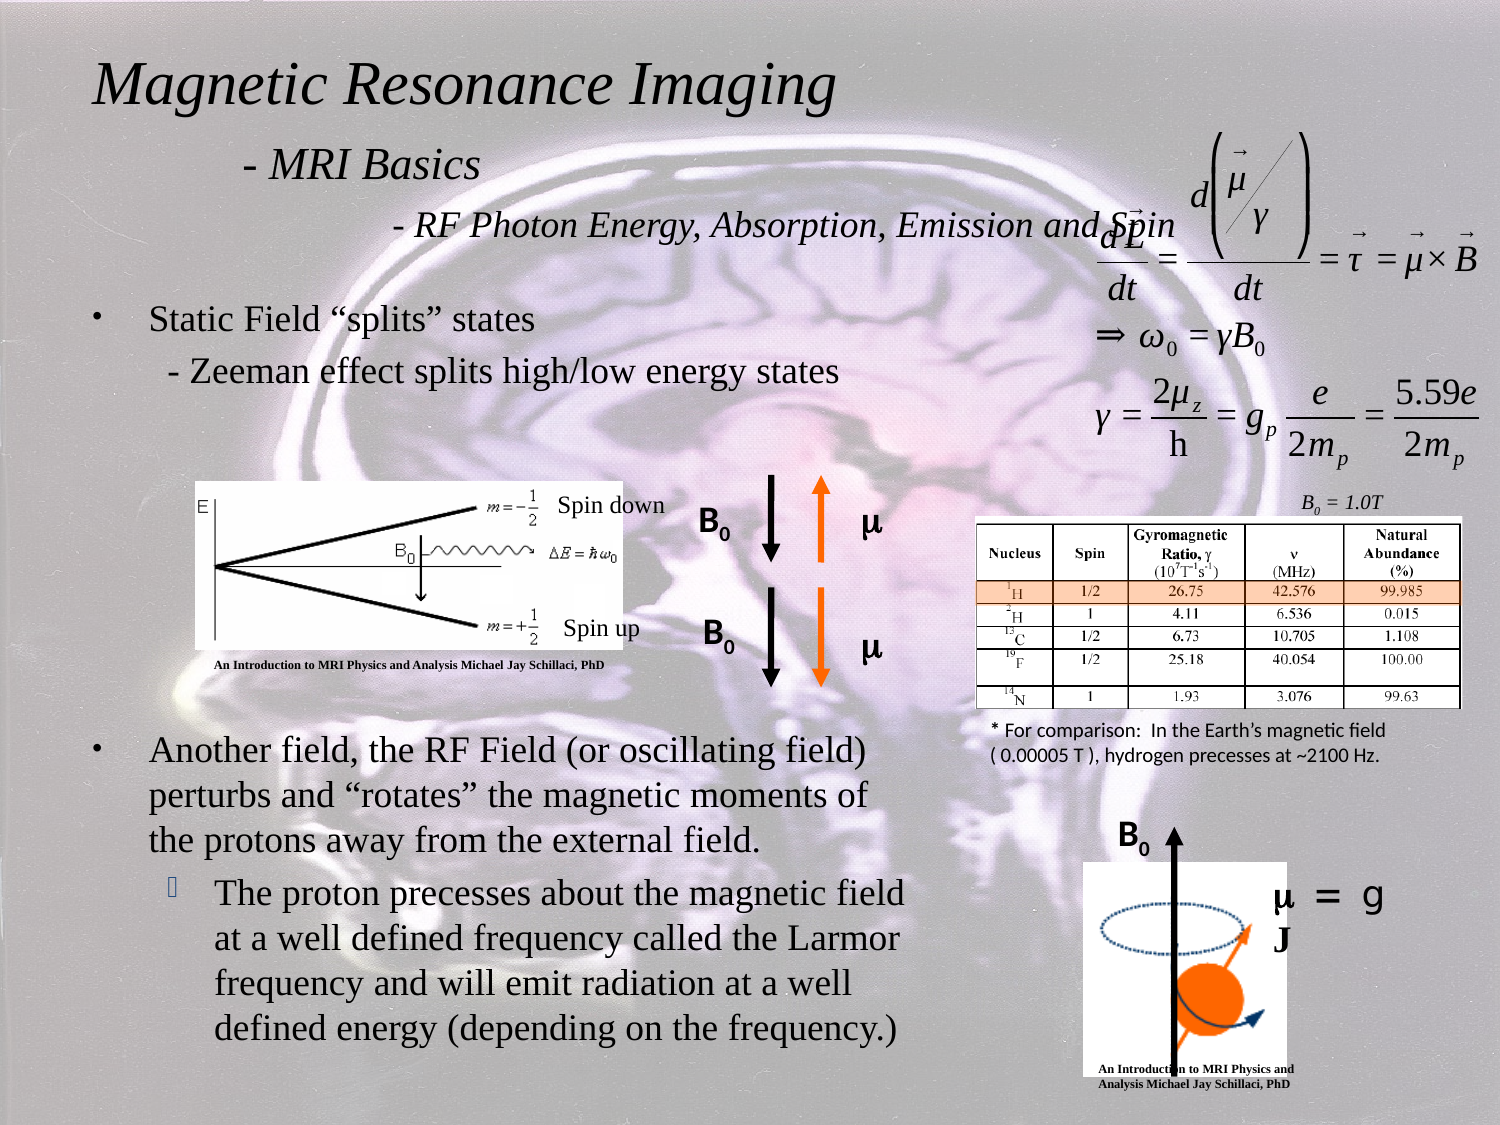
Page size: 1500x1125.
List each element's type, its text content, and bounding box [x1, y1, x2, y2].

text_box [195, 481, 623, 681]
picture [974, 515, 1463, 709]
text_box Spin down [624, 481, 678, 527]
text_box Magnetic Resonance Imaging - MRI Basics - RF Photon Energy, Absorption, Emission and Spin [77, 34, 1409, 255]
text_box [1083, 801, 1409, 1100]
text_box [683, 474, 909, 688]
text_box Spin up [627, 604, 678, 650]
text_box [1090, 132, 1484, 476]
text_box Static Field “splits” states - Zeeman effect splits high/low energy states Another field, the RF Field (or oscillating field) perturbs and “rotates” the magnetic moments of the protons away from the external field. The proton precesses about the magnetic field at a well defined frequency called the Larmor frequency and will emit radiation at a well defined energy (depending on the frequency.) [77, 286, 937, 1056]
text_box B0 = 1.0T [1286, 485, 1463, 515]
text_box * For comparison: In the Earth’s magnetic field ( 0.00005 T ), hydrogen precesses at ~2100 Hz. [975, 716, 1450, 774]
